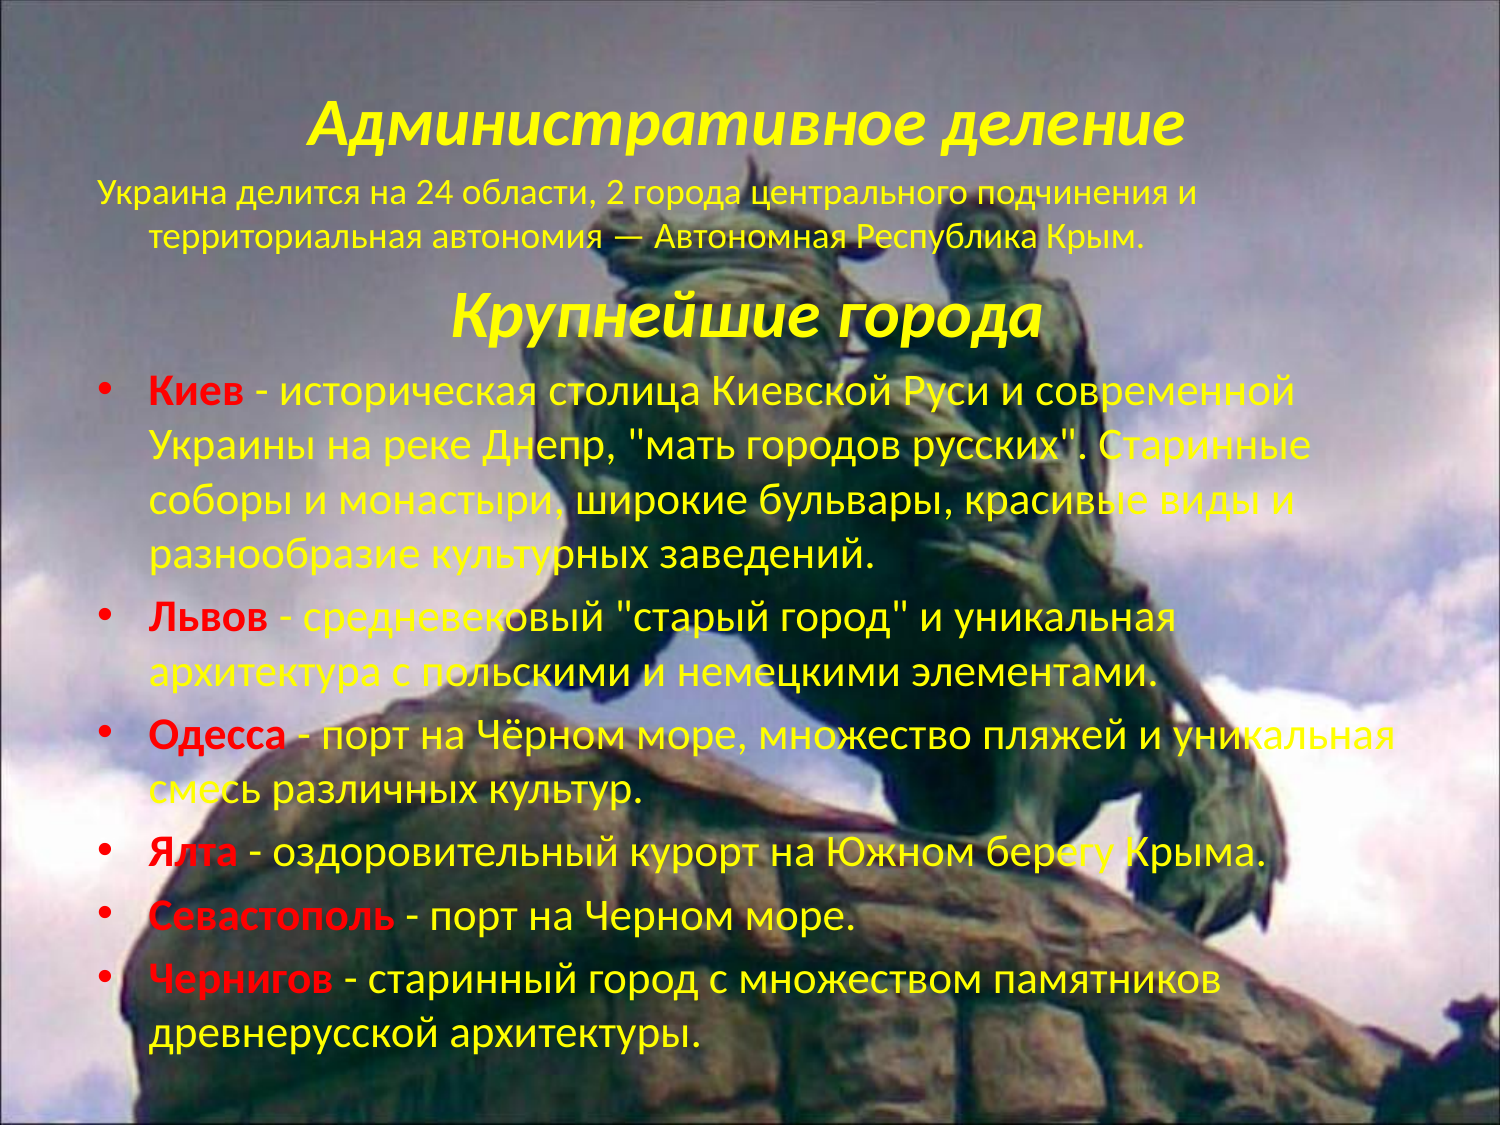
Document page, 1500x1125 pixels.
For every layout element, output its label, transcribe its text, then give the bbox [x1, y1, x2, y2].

list Административное деление Украина делится на 24 области, 2 города центрального подчинения и территориальная автономия — Автономная Республика Крым. Крупнейшие города Киев - историческая столица Киевской Руси и современной Украины на реке Днепр, "мать городов русских". Старинные соборы и монастыри, широкие бульвары, красивые виды и разнообразие культурных заведений. Львов - средневековый "старый город" и уникальная архитектура с польскими и немецкими элементами. Одесса - порт на Чёрном море, множество пляжей и уникальная смесь различных культур. Ялта - оздоровительный курорт на Южном берегу Крыма. Севастополь - порт на Черном море. Чернигов - старинный город с множеством памятников древнерусской архитектуры. [82, 70, 1414, 1079]
picture [0, 0, 1500, 1125]
